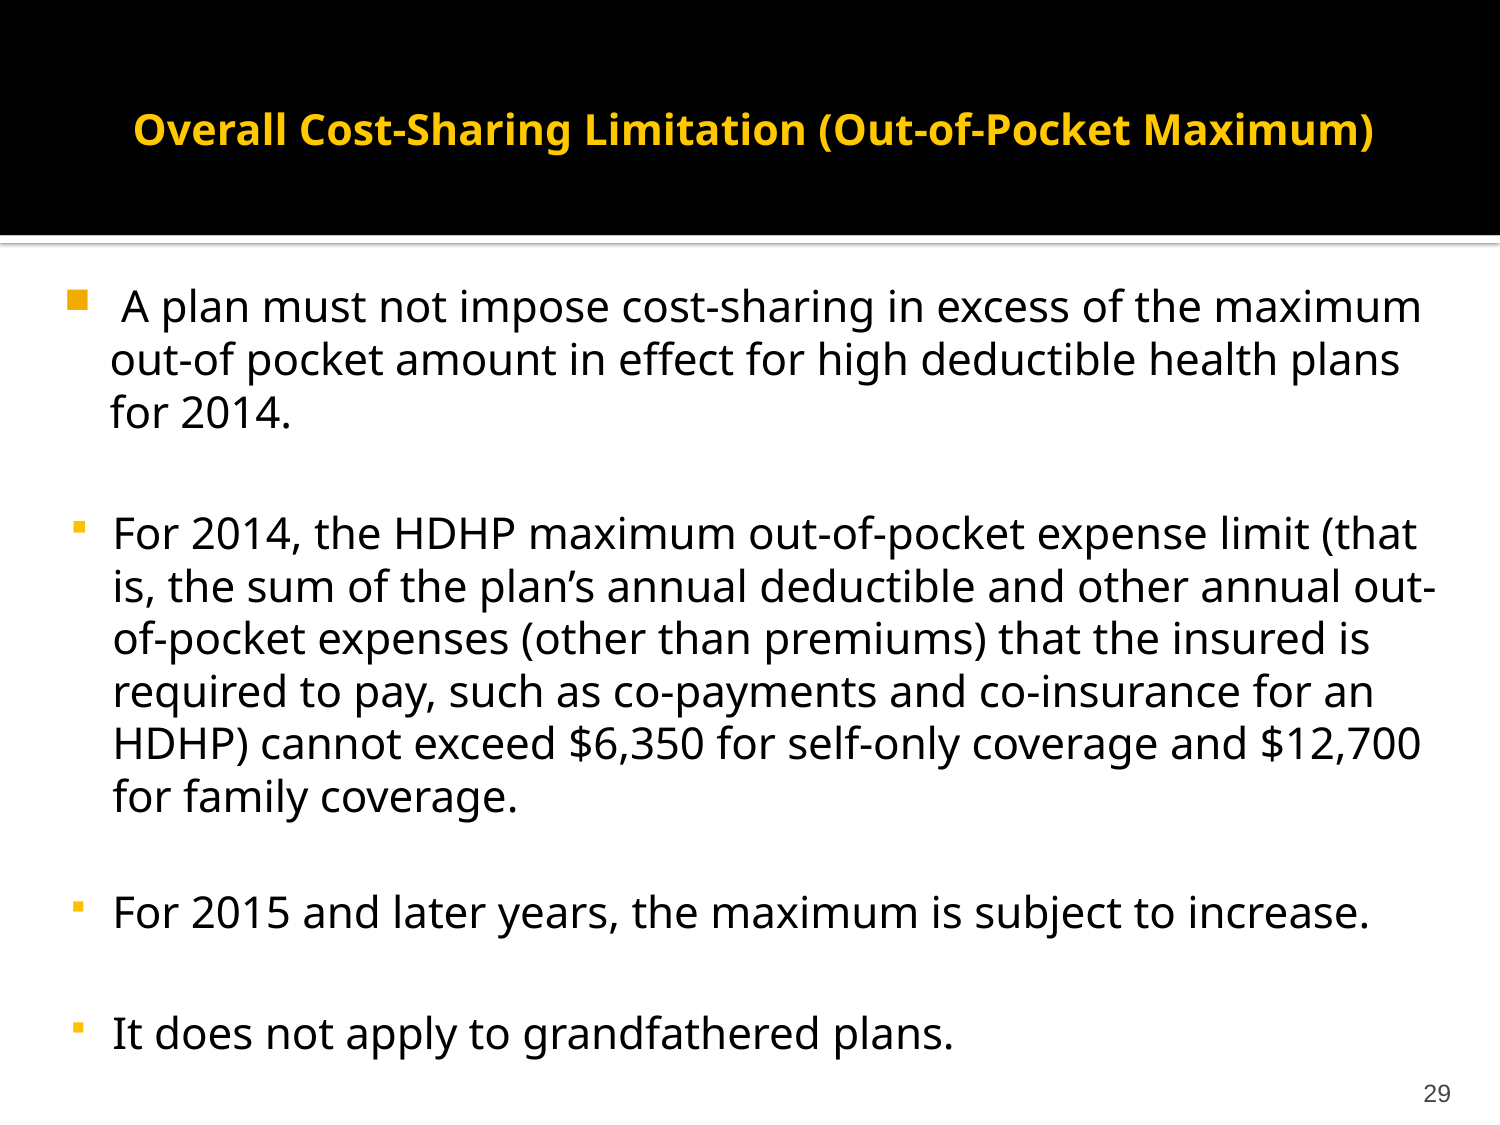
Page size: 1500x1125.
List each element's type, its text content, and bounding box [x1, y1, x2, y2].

slide_number 29 [1345, 1062, 1467, 1108]
title Overall Cost-Sharing Limitation (Out-of-Pocket Maximum) [75, 25, 1425, 231]
list A plan must not impose cost-sharing in excess of the maximum out-of pocket amount in effect for high deductible health plans for 2014. For 2014, the HDHP maximum out-of-pocket expense limit (that is, the sum of the plan’s annual deductible and other annual out-of-pocket expenses (other than premiums) that the insured is required to pay, such as co-payments and co-insurance for an HDHP) cannot exceed $6,350 for self-only coverage and $12,700 for family coverage. For 2015 and later years, the maximum is subject to increase. It does not apply to grandfathered plans. [37, 262, 1463, 1088]
